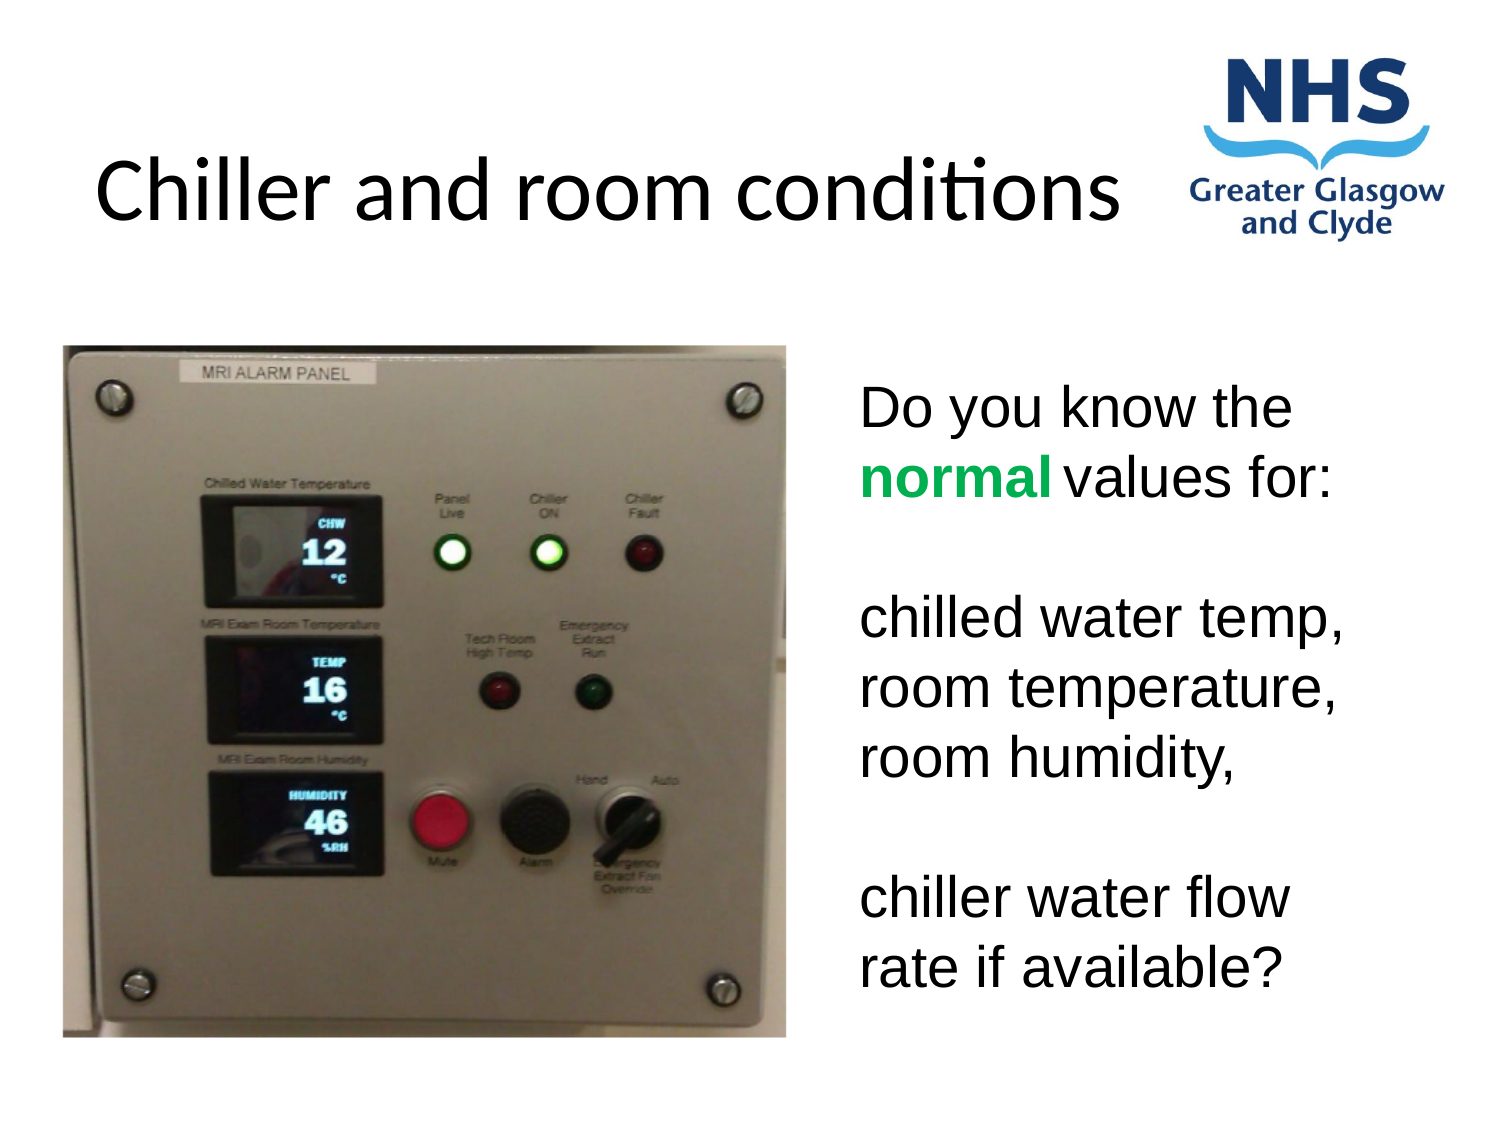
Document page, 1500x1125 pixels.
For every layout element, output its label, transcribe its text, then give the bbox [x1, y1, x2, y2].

text_box Chiller and room conditions [0, 90, 1285, 278]
text_box Do you know the normal values for: chilled water temp, room temperature, room humidity, chiller water flow rate if available? [844, 361, 1403, 1007]
picture [40, 326, 810, 1055]
picture [1186, 42, 1448, 256]
